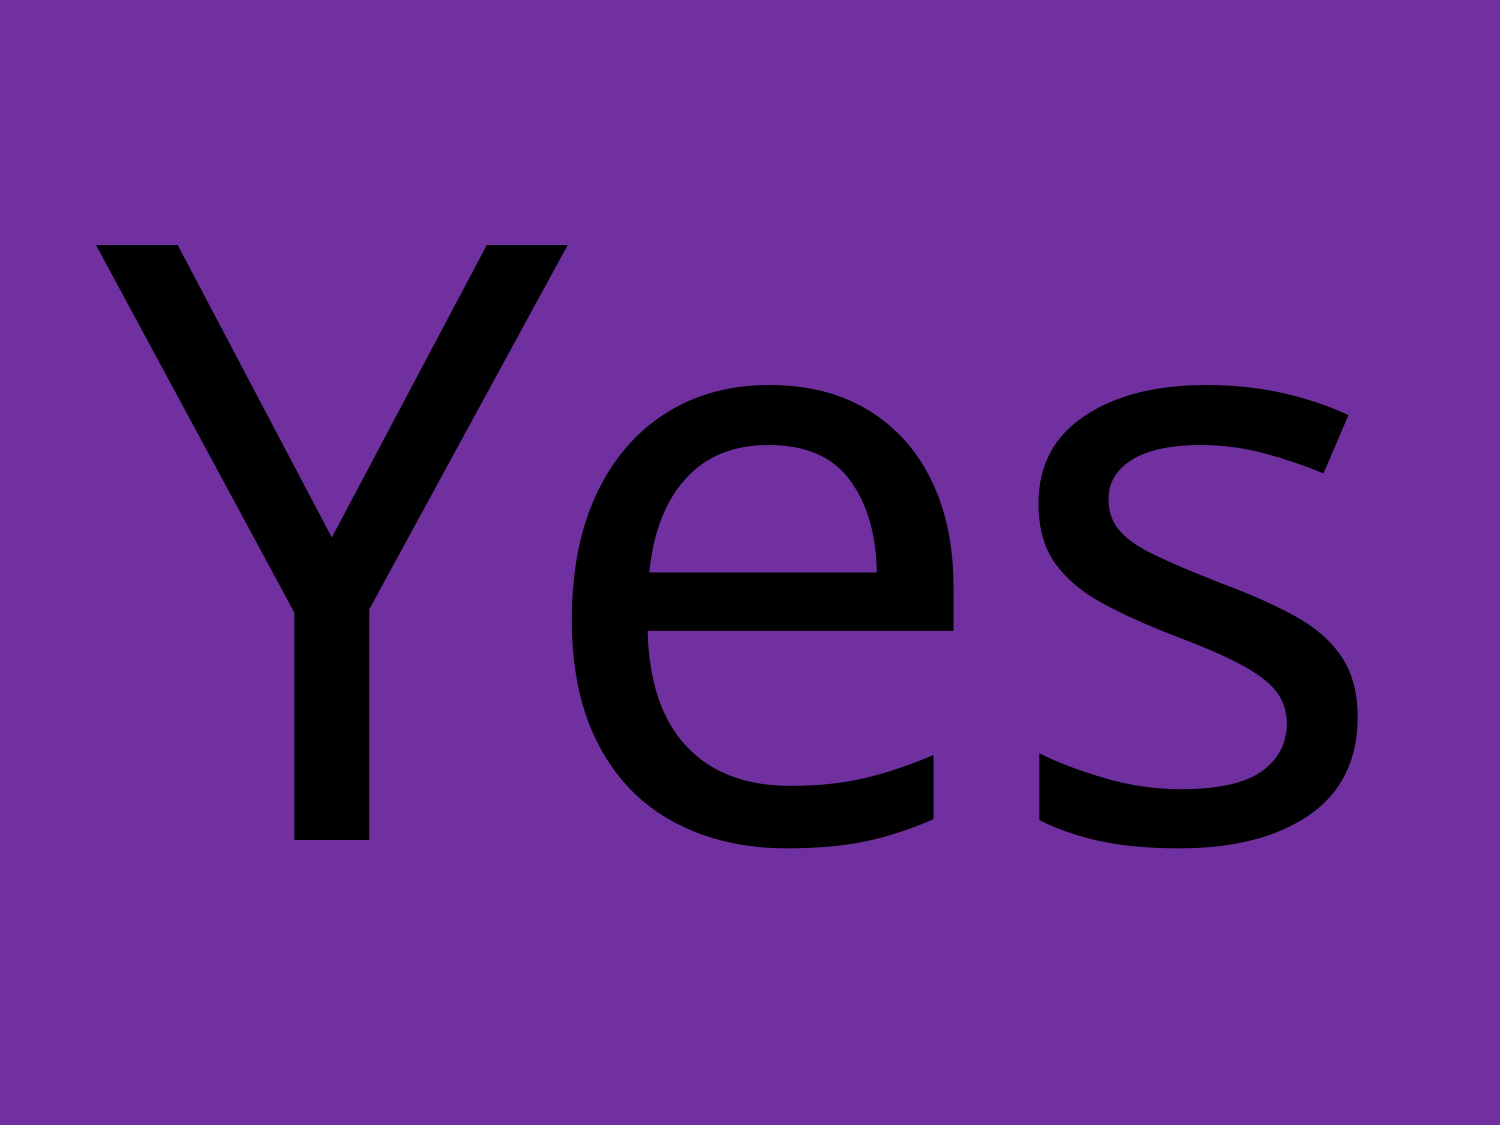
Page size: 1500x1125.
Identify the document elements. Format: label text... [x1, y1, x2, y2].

list Yes [0, 0, 1497, 927]
